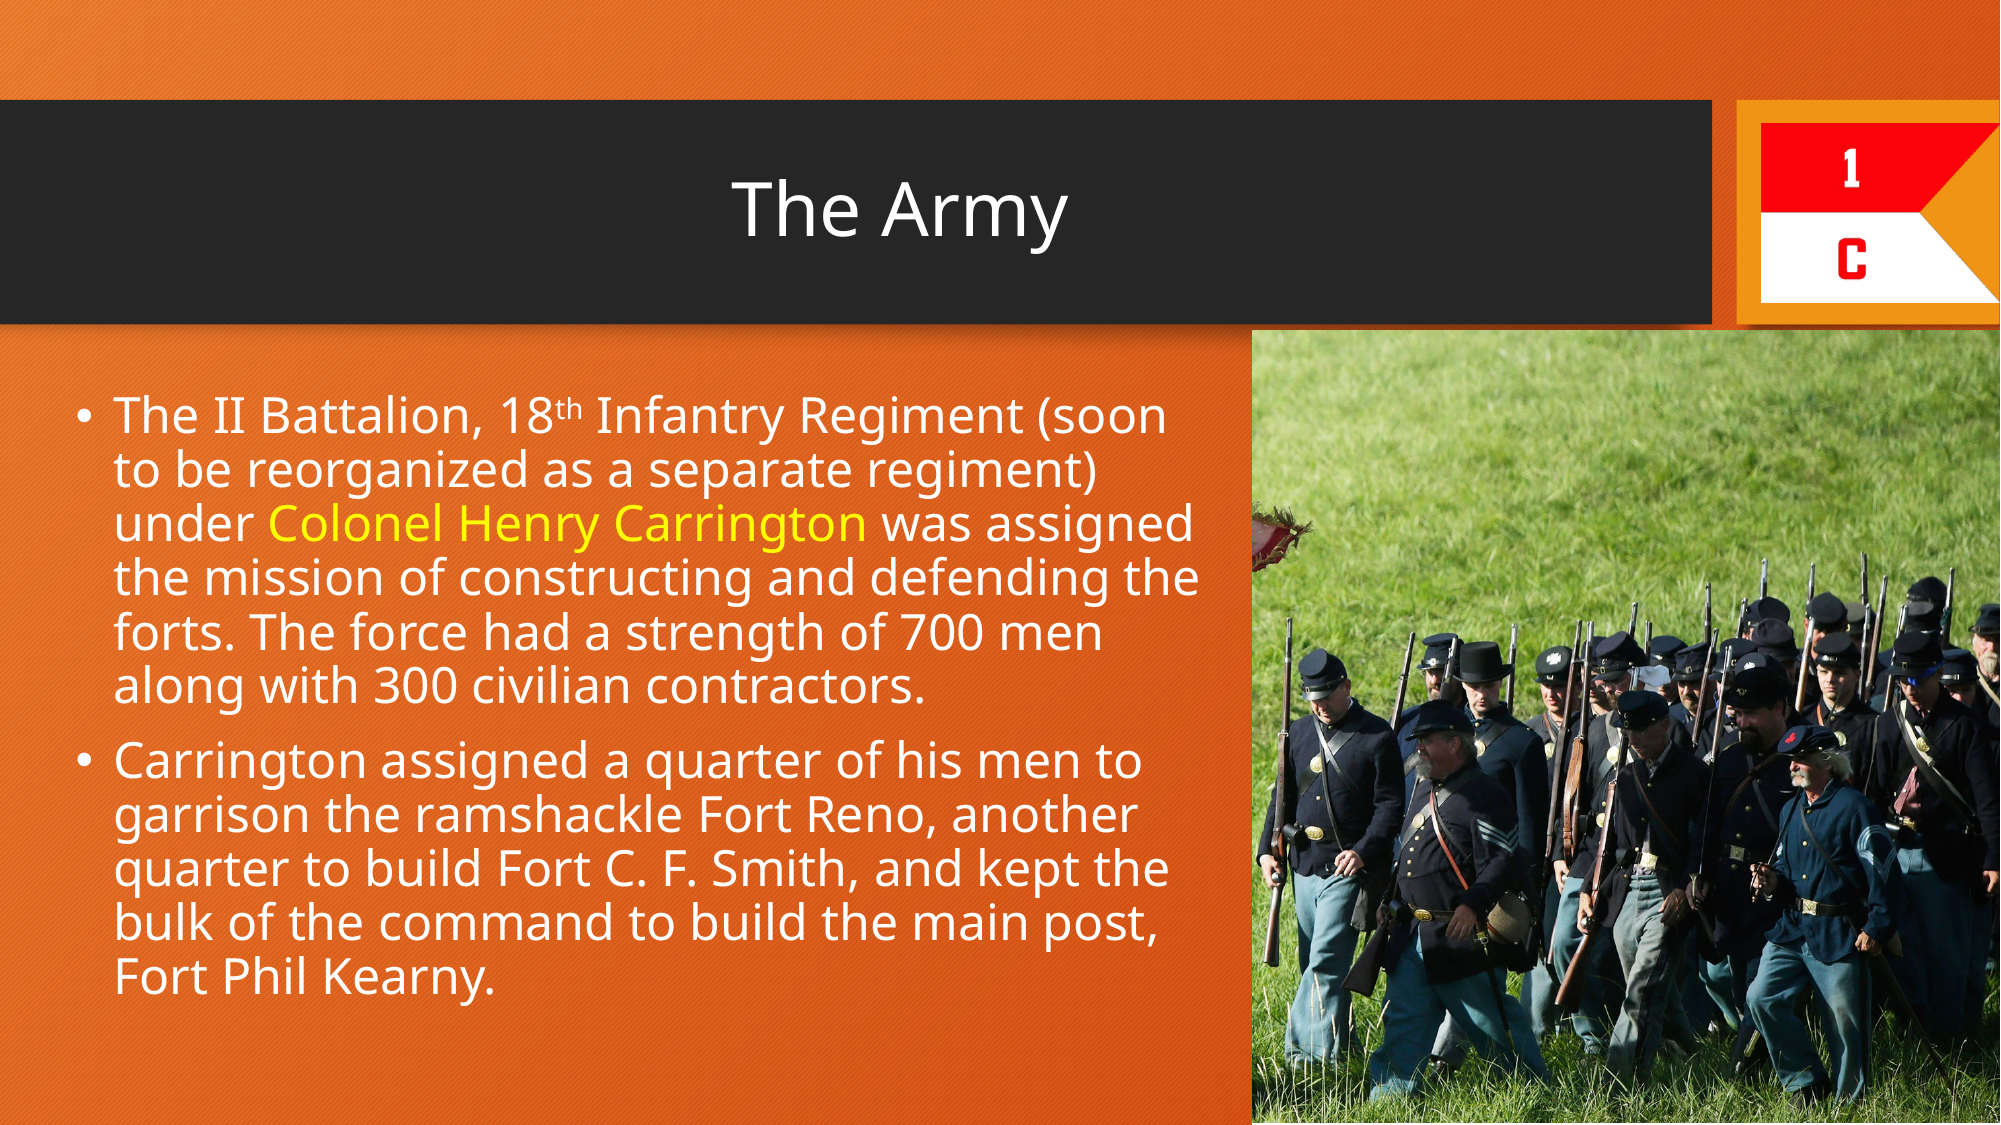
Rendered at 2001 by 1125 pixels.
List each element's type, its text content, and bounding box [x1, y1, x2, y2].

list The II Battalion, 18th Infantry Regiment (soon to be reorganized as a separate regiment) under Colonel Henry Carrington was assigned the mission of constructing and defending the forts. The force had a strength of 700 men along with 300 civilian contractors. Carrington assigned a quarter of his men to garrison the ramshackle Fort Reno, another quarter to build Fort C. F. Smith, and kept the bulk of the command to build the main post, Fort Phil Kearny. [60, 383, 1229, 1098]
title The Army [111, 123, 1689, 301]
picture [1761, 123, 2000, 304]
picture [0, 325, 2000, 1125]
